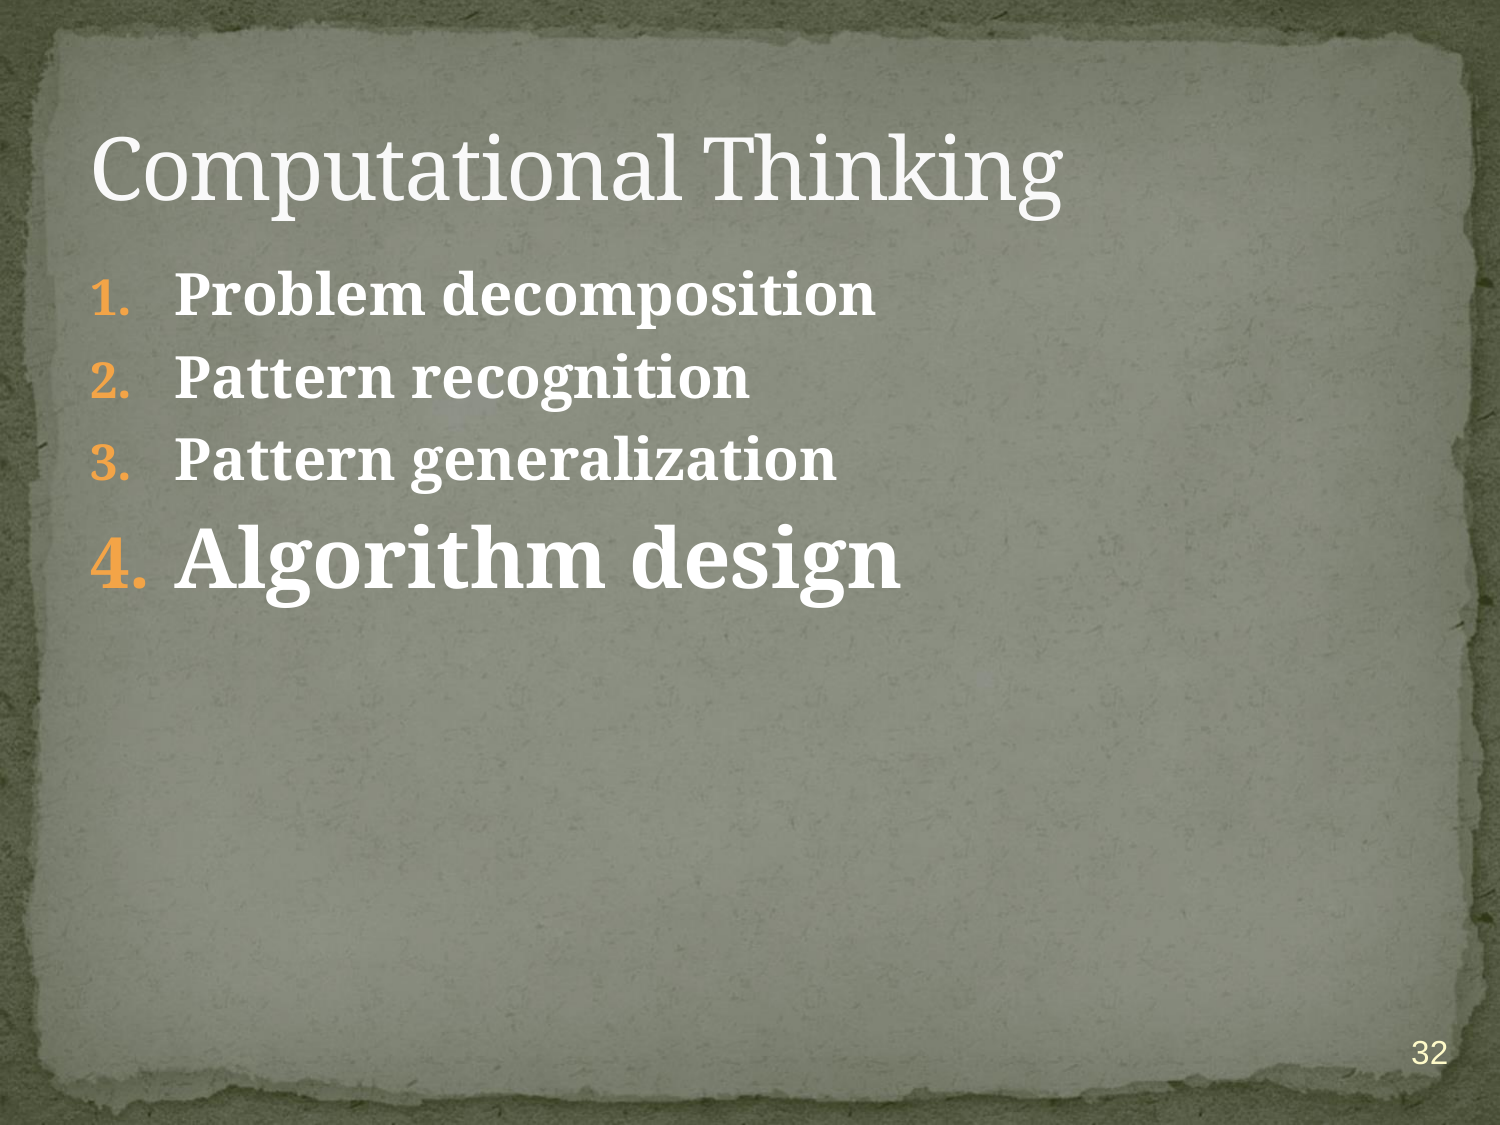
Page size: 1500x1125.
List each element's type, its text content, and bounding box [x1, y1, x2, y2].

title Computational Thinking [74, 24, 1425, 225]
list Problem decomposition Pattern recognition Pattern generalization Algorithm design [75, 249, 1425, 1000]
slide_number 32 [1379, 1014, 1480, 1089]
picture [0, 0, 1500, 1125]
